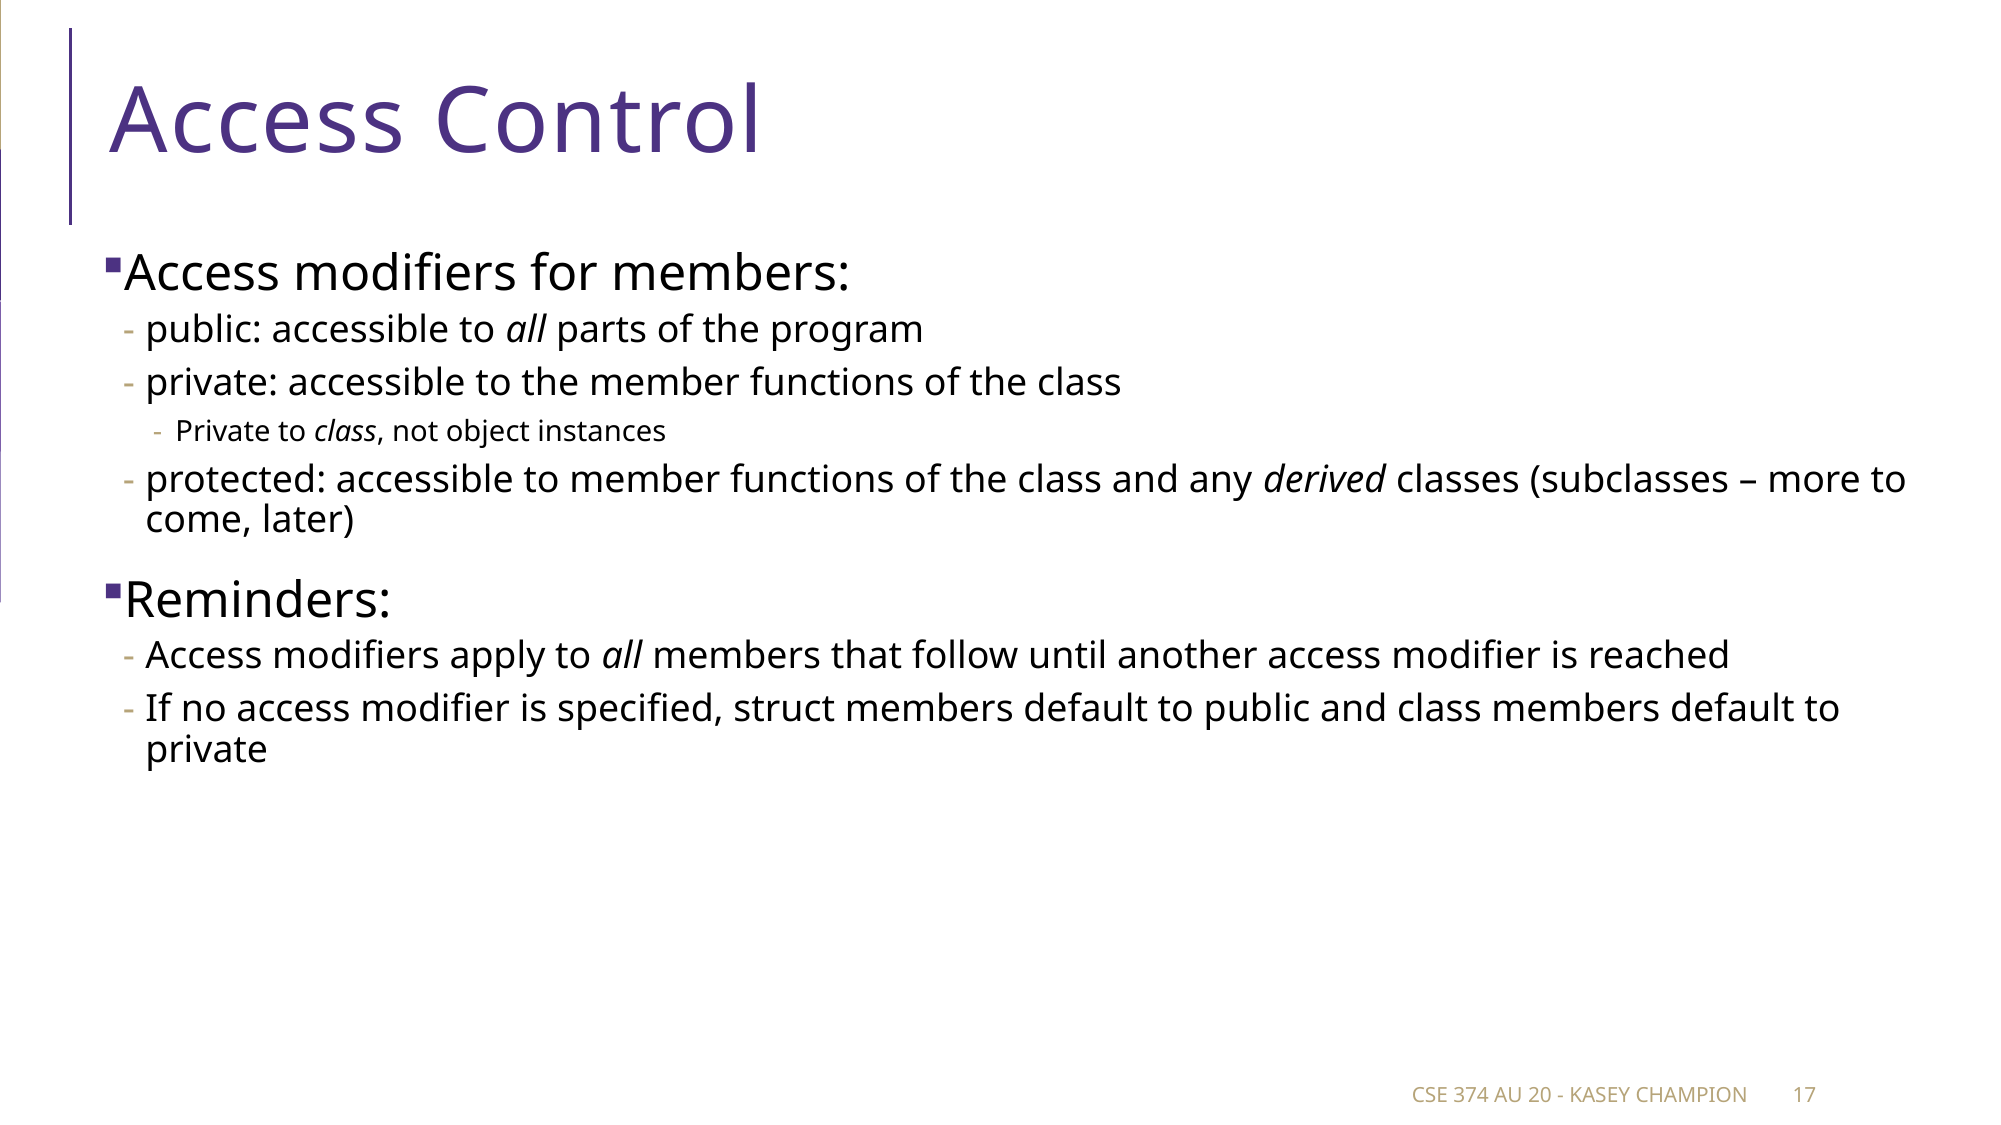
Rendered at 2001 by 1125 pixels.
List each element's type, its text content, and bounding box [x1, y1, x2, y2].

list Access modifiers for members: public: accessible to all parts of the program private: accessible to the member functions of the class Private to class, not object instances protected: accessible to member functions of the class and any derived classes (subclasses – more to come, later) Reminders: Access modifiers apply to all members that follow until another access modifier is reached If no access modifier is specified, struct members default to public and class members default to private [94, 240, 1930, 1035]
footer CSE 374 au 20 - Kasey Champion [794, 1073, 1763, 1119]
slide_number 17 [1777, 1073, 1938, 1119]
title Access Control [94, 43, 1930, 210]
